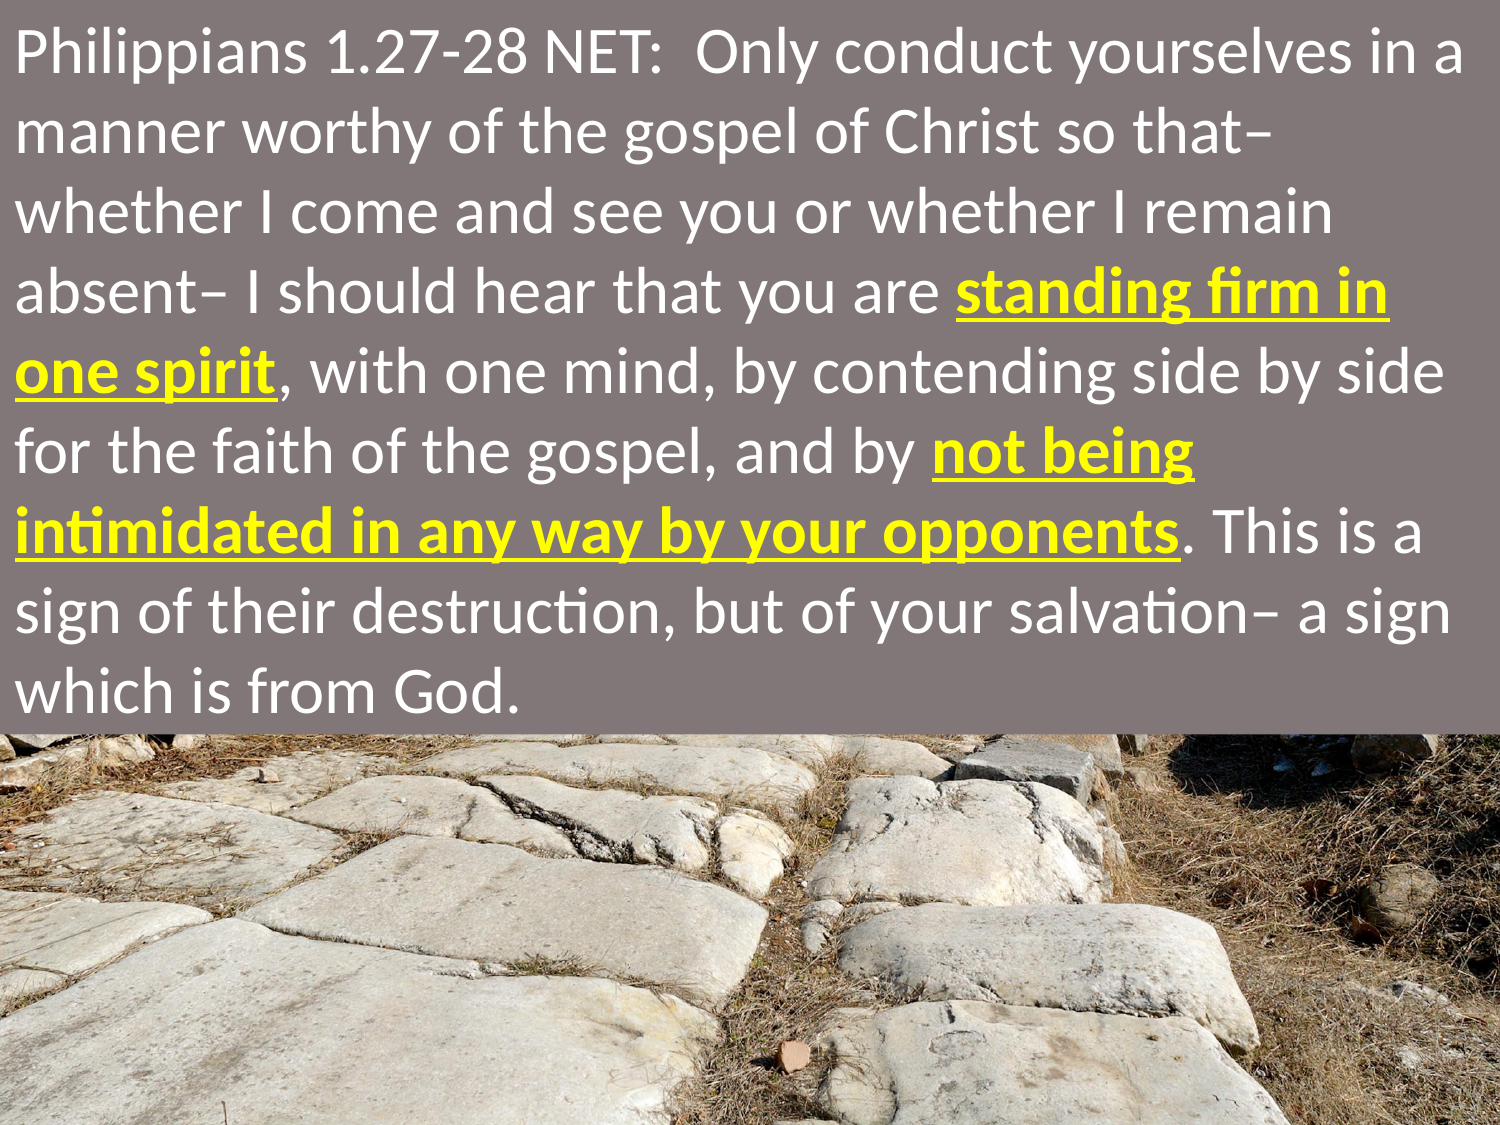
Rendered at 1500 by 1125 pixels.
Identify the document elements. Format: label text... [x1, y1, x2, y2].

text_box Philippians 1.27-28 NET: Only conduct yourselves in a manner worthy of the gospel of Christ so that– whether I come and see you or whether I remain absent– I should hear that you are standing firm in one spirit, with one mind, by contending side by side for the faith of the gospel, and by not being intimidated in any way by your opponents. This is a sign of their destruction, but of your salvation– a sign which is from God. [0, 0, 1500, 127]
picture [0, 127, 1500, 1125]
